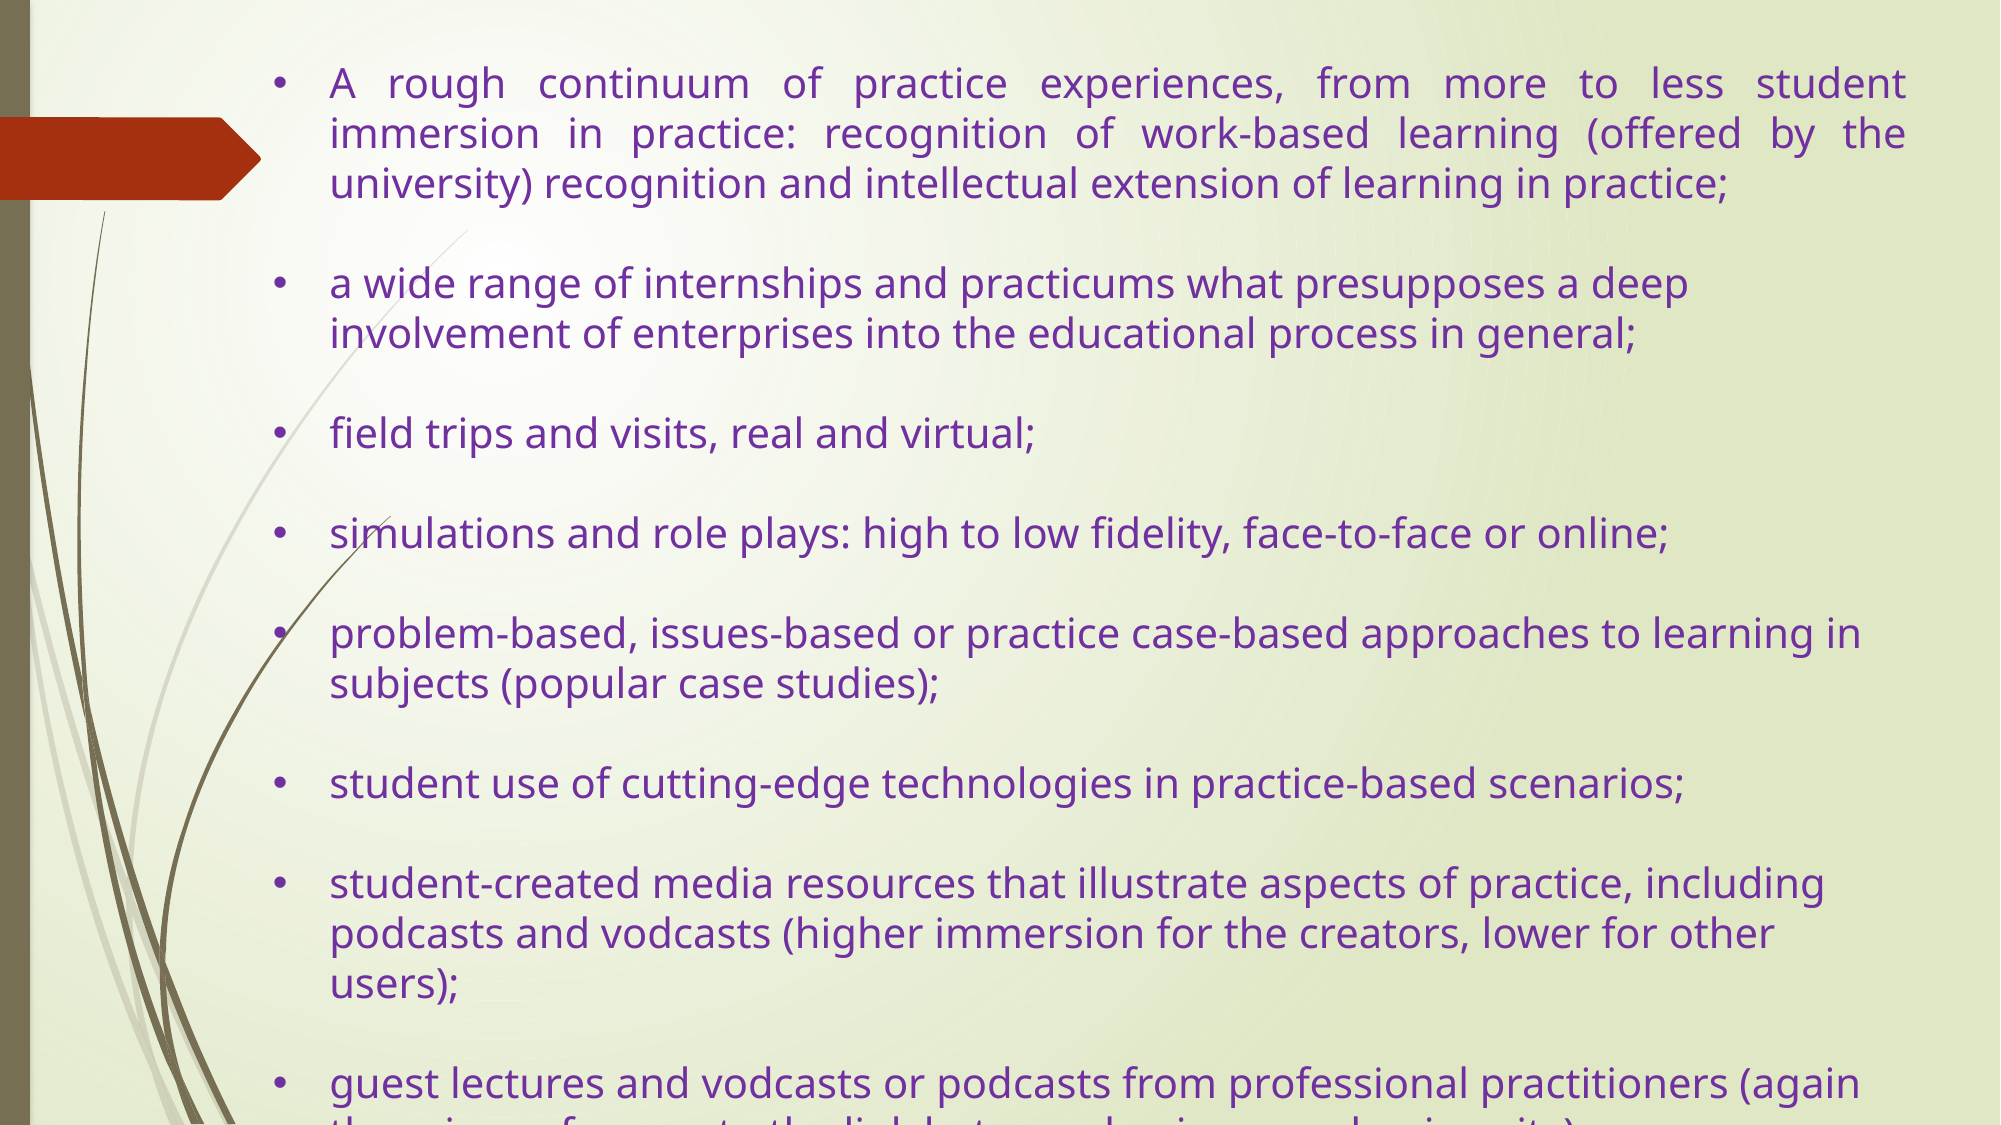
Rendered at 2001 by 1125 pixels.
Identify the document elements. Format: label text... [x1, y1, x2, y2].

text_box A rough continuum of practice experiences, from more to less student immersion in practice: recognition of work-based learning (offered by the university) recognition and intellectual extension of learning in practice; a wide range of internships and practicums what presupposes a deep involvement of enterprises into the educational process in general; field trips and visits, real and virtual; simulations and role plays: high to low fidelity, face-to-face or online; problem-based, issues-based or practice case-based approaches to learning in subjects (popular case studies); student use of cutting-edge technologies in practice-based scenarios; student-created media resources that illustrate aspects of practice, including podcasts and vodcasts (higher immersion for the creators, lower for other users); guest lectures and vodcasts or podcasts from professional practitioners (again there is a reference to the link between business and university). [258, 49, 1922, 1125]
